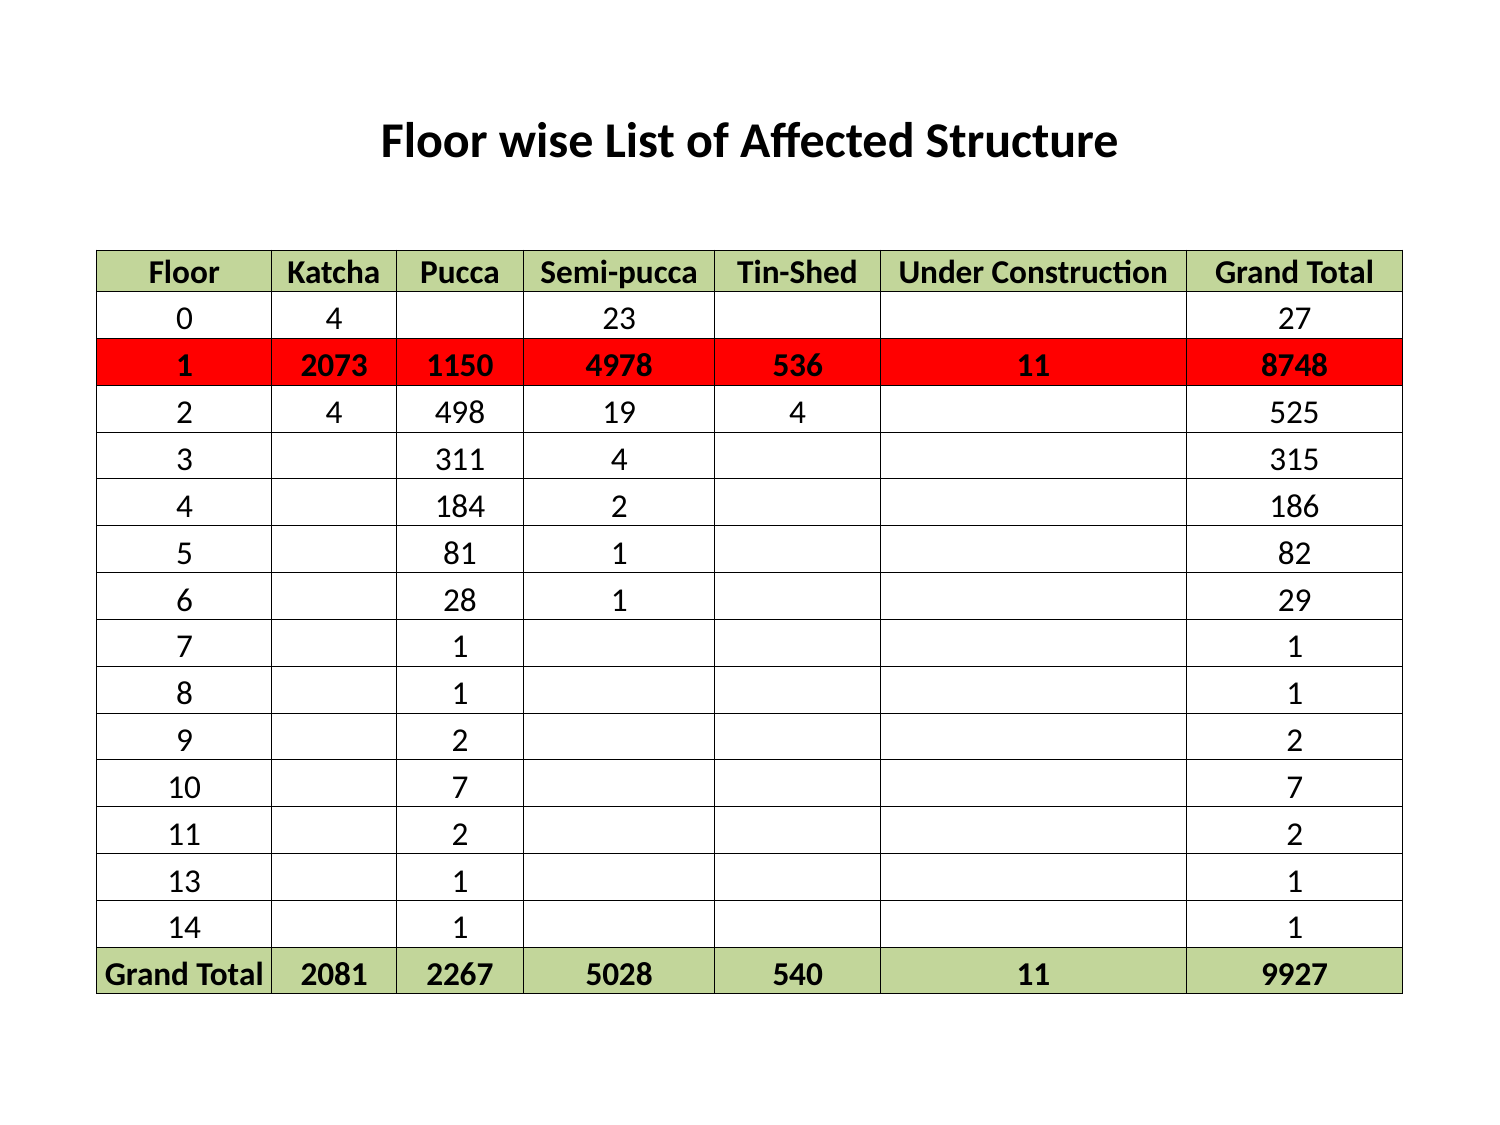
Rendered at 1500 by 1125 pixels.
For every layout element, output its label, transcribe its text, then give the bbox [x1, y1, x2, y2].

table_cell [524, 667, 714, 713]
table_cell 82 [1187, 526, 1402, 572]
table_cell [272, 807, 396, 853]
table_cell 19 [524, 386, 714, 432]
table_cell [881, 854, 1186, 900]
table_cell [881, 714, 1186, 759]
table_cell 2073 [272, 339, 396, 385]
table_cell 1 [397, 620, 523, 666]
table_cell [272, 479, 396, 525]
table_cell [715, 573, 880, 619]
table_cell 81 [397, 526, 523, 572]
table_cell [881, 526, 1186, 572]
table_cell [881, 901, 1186, 947]
table_cell [272, 573, 396, 619]
table_cell [524, 854, 714, 900]
table_cell 1 [397, 667, 523, 713]
table_header Under Construction [881, 251, 1186, 291]
table_cell [881, 292, 1186, 338]
table_cell 1150 [397, 339, 523, 385]
table_cell [881, 479, 1186, 525]
table_cell [272, 760, 396, 806]
table_cell [715, 714, 880, 759]
table_cell [715, 807, 880, 853]
table_cell 3 [97, 433, 271, 478]
table_cell [524, 714, 714, 759]
table_cell 2 [524, 479, 714, 525]
table_cell [524, 620, 714, 666]
table_cell [715, 667, 880, 713]
table_cell [881, 433, 1186, 478]
table_cell 536 [715, 339, 880, 385]
table_cell [881, 760, 1186, 806]
table_cell 186 [1187, 479, 1402, 525]
table_cell [881, 620, 1186, 666]
table_cell [524, 760, 714, 806]
table_cell 4 [715, 386, 880, 432]
table_cell [715, 901, 880, 947]
table_cell [272, 854, 396, 900]
table_cell 2 [1187, 807, 1402, 853]
table_cell 1 [1187, 901, 1402, 947]
table_cell [715, 760, 880, 806]
table_cell 2 [1187, 714, 1402, 759]
table_cell [715, 479, 880, 525]
table_cell 28 [397, 573, 523, 619]
table_cell 540 [715, 948, 880, 993]
table_cell [715, 620, 880, 666]
table_cell 4 [97, 479, 271, 525]
table_cell 4 [272, 386, 396, 432]
table_header Semi-pucca [524, 251, 714, 291]
table_cell 1 [1187, 620, 1402, 666]
table_cell 7 [397, 760, 523, 806]
table_cell 11 [881, 339, 1186, 385]
table_cell [272, 620, 396, 666]
table_cell [272, 901, 396, 947]
table_cell 1 [1187, 854, 1402, 900]
table_cell 4978 [524, 339, 714, 385]
table_cell 1 [524, 573, 714, 619]
table_cell 2081 [272, 948, 396, 993]
table_cell 14 [97, 901, 271, 947]
table_cell 2 [397, 714, 523, 759]
table_cell [881, 667, 1186, 713]
table_cell 1 [524, 526, 714, 572]
table_cell 1 [97, 339, 271, 385]
table_cell 1 [397, 854, 523, 900]
table_header Katcha [272, 251, 396, 291]
table_cell [272, 433, 396, 478]
table_header Tin-Shed [715, 251, 880, 291]
table_cell 7 [1187, 760, 1402, 806]
table_cell 6 [97, 573, 271, 619]
text_box Floor wise List of Affected Structure [356, 99, 1144, 175]
table_cell 184 [397, 479, 523, 525]
table_cell 525 [1187, 386, 1402, 432]
table_header Pucca [397, 251, 523, 291]
table_cell 9927 [1187, 948, 1402, 993]
table_cell [881, 386, 1186, 432]
table_cell 1 [397, 901, 523, 947]
table_cell [272, 714, 396, 759]
table_header Floor [97, 251, 271, 291]
table_cell [881, 807, 1186, 853]
table_cell [397, 292, 523, 338]
table_cell 311 [397, 433, 523, 478]
table_cell [524, 901, 714, 947]
table_cell 5 [97, 526, 271, 572]
table_cell [715, 433, 880, 478]
table_cell [715, 526, 880, 572]
table_cell [524, 807, 714, 853]
table_header Grand Total [1187, 251, 1402, 291]
table_cell 8748 [1187, 339, 1402, 385]
table_cell 8 [97, 667, 271, 713]
table_cell [272, 667, 396, 713]
table_cell 498 [397, 386, 523, 432]
table_cell Grand Total [97, 948, 271, 993]
table_cell 23 [524, 292, 714, 338]
table_cell 2267 [397, 948, 523, 993]
table_cell 11 [97, 807, 271, 853]
table_cell 29 [1187, 573, 1402, 619]
table_cell 315 [1187, 433, 1402, 478]
table_cell 4 [272, 292, 396, 338]
table_cell 2 [397, 807, 523, 853]
table_cell [715, 854, 880, 900]
table_cell [715, 292, 880, 338]
table_cell 0 [97, 292, 271, 338]
table_cell 5028 [524, 948, 714, 993]
table_cell 4 [524, 433, 714, 478]
table_cell 27 [1187, 292, 1402, 338]
table_cell 7 [97, 620, 271, 666]
table_cell [881, 573, 1186, 619]
table_cell 2 [97, 386, 271, 432]
table_cell 9 [97, 714, 271, 759]
table_cell 1 [1187, 667, 1402, 713]
table_cell 11 [881, 948, 1186, 993]
table_cell 10 [97, 760, 271, 806]
table_cell 13 [97, 854, 271, 900]
table_cell [272, 526, 396, 572]
